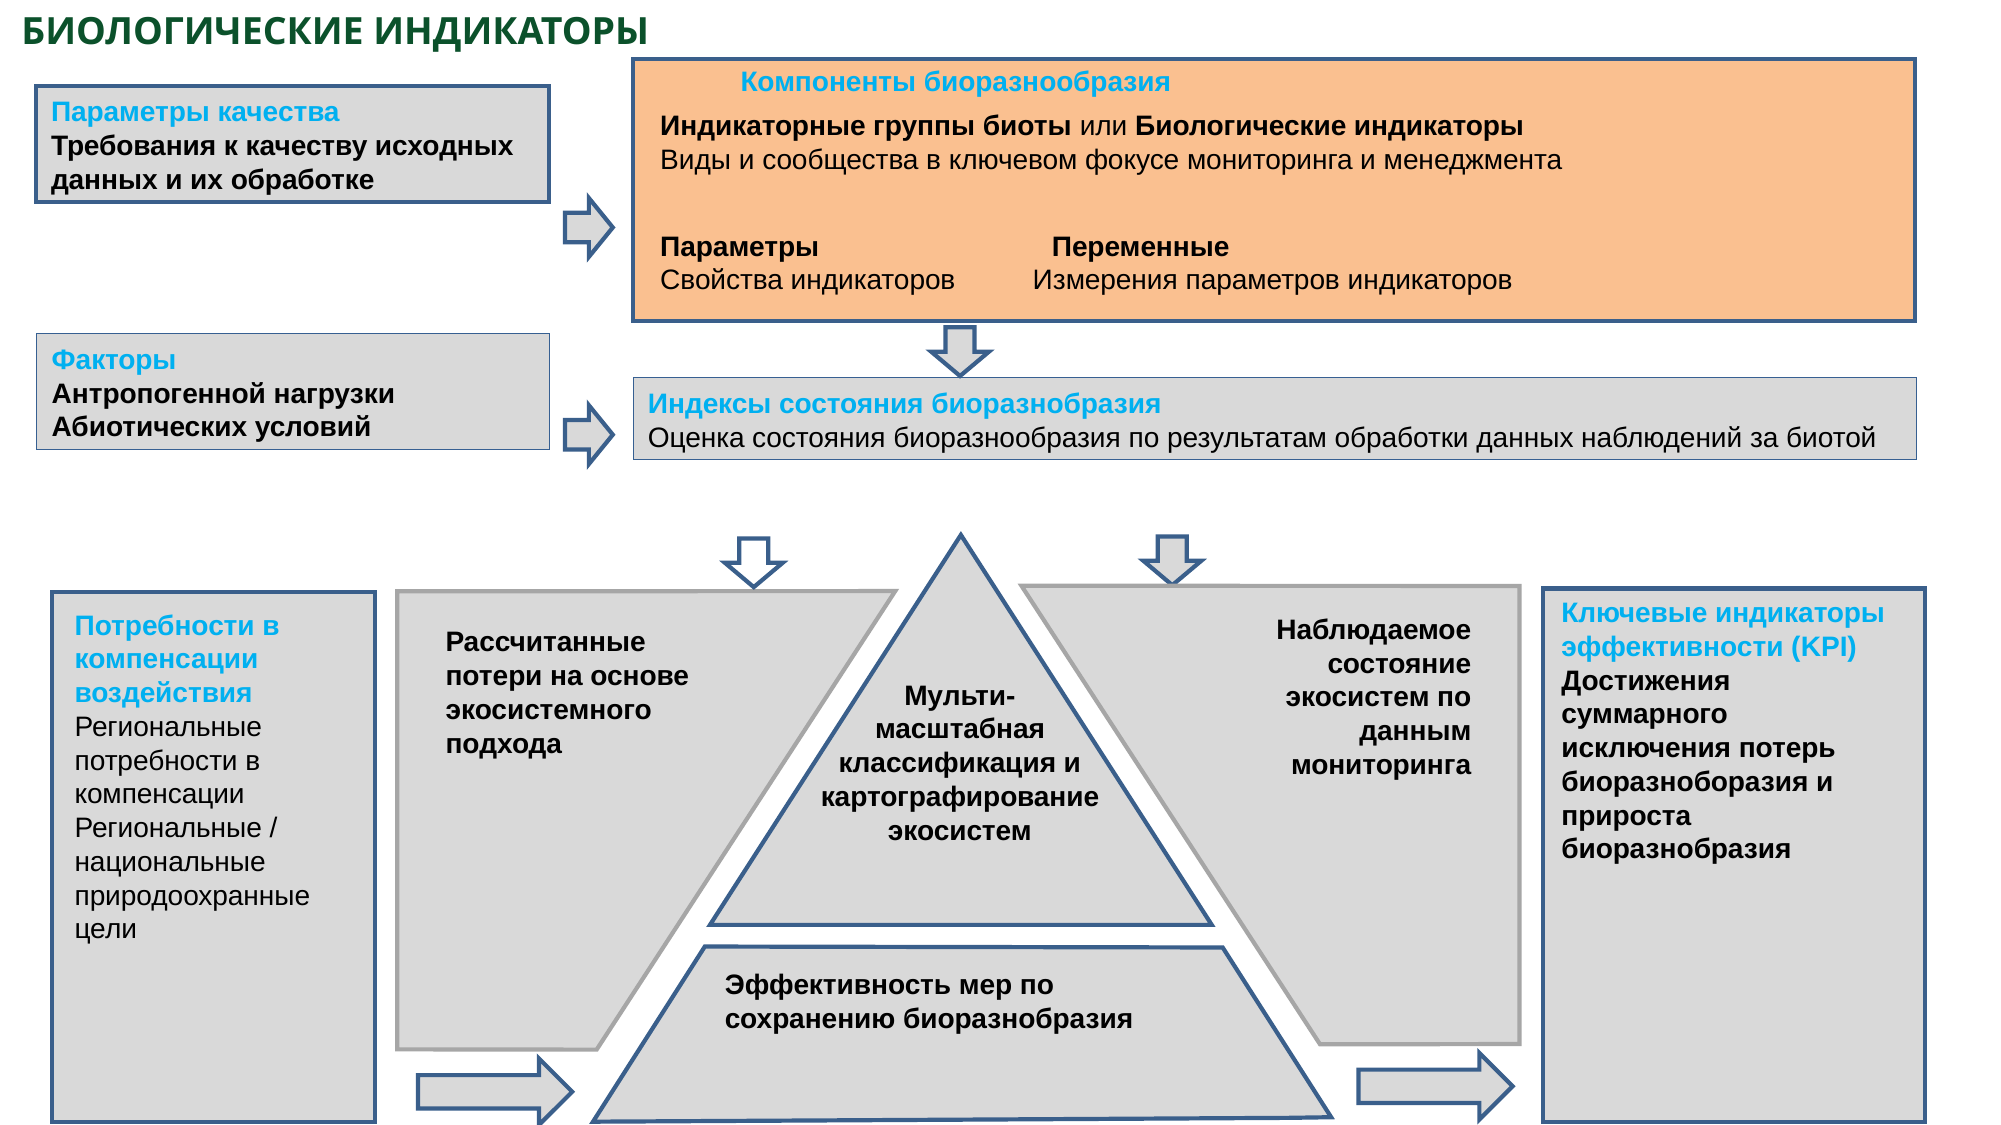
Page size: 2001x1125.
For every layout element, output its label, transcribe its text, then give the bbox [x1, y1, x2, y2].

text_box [36, 55, 1926, 1125]
text_box Биологические индикаторы [6, 0, 1414, 60]
